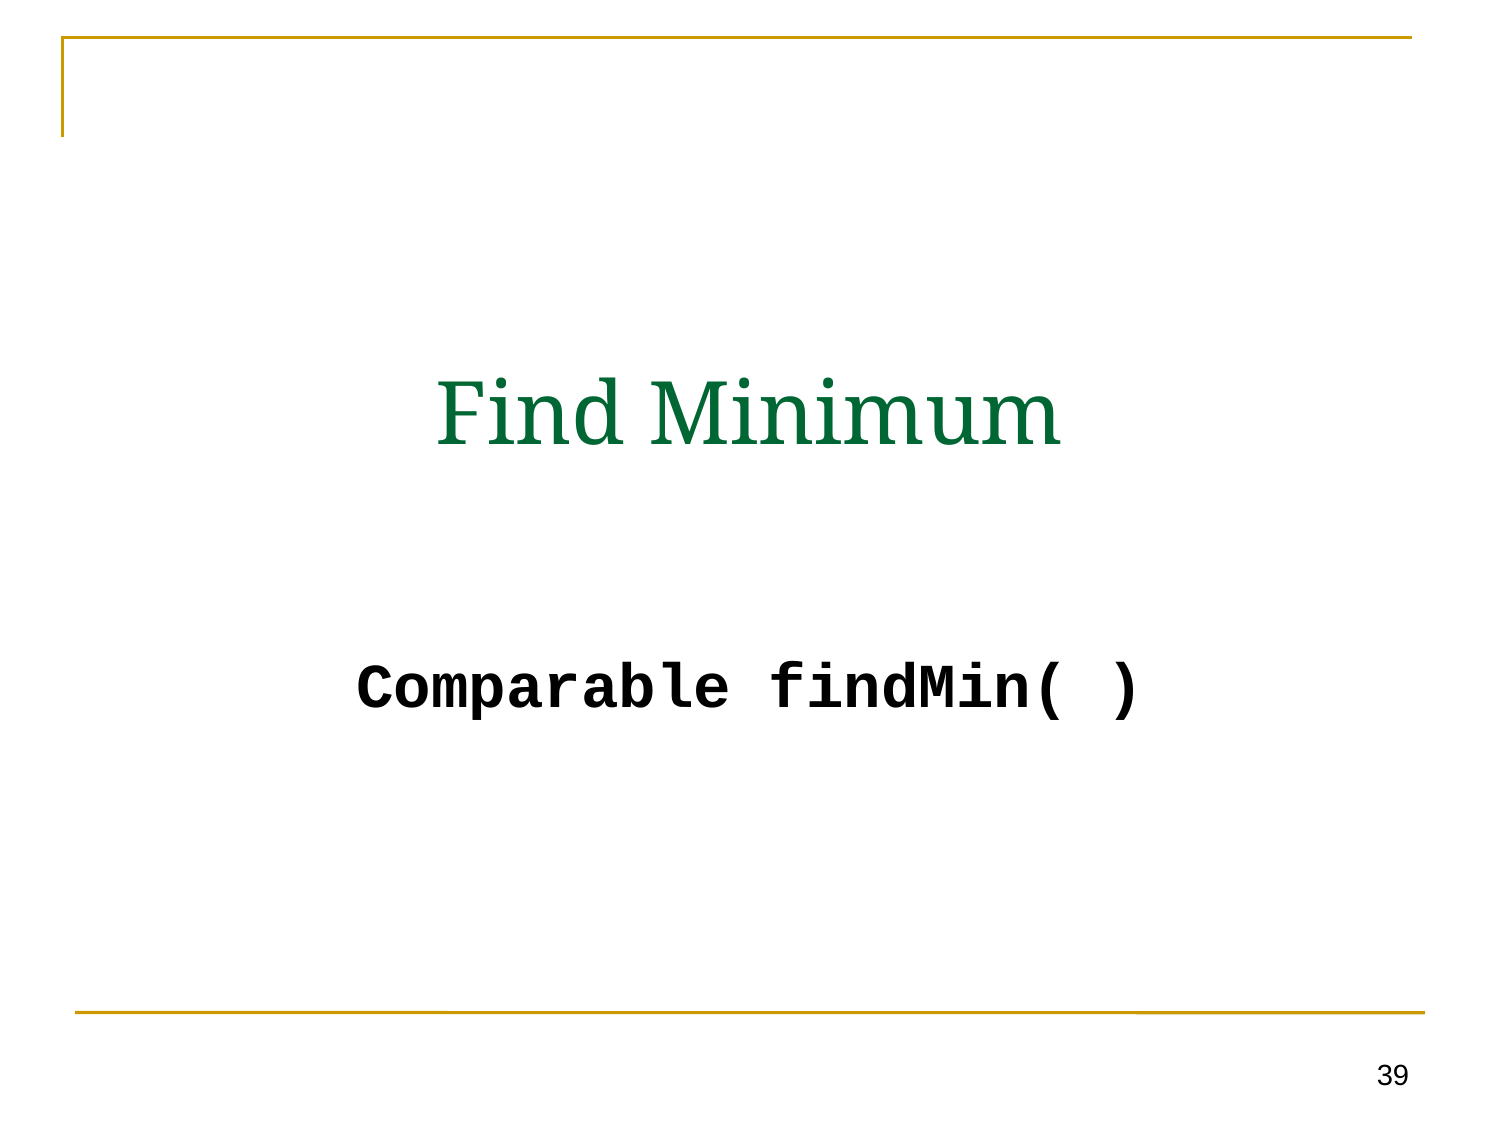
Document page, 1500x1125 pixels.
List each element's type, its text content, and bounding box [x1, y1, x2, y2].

title Find Minimum [112, 349, 1388, 591]
subtitle Comparable findMin( ) [225, 637, 1275, 925]
slide_number 39 [1074, 1023, 1425, 1099]
